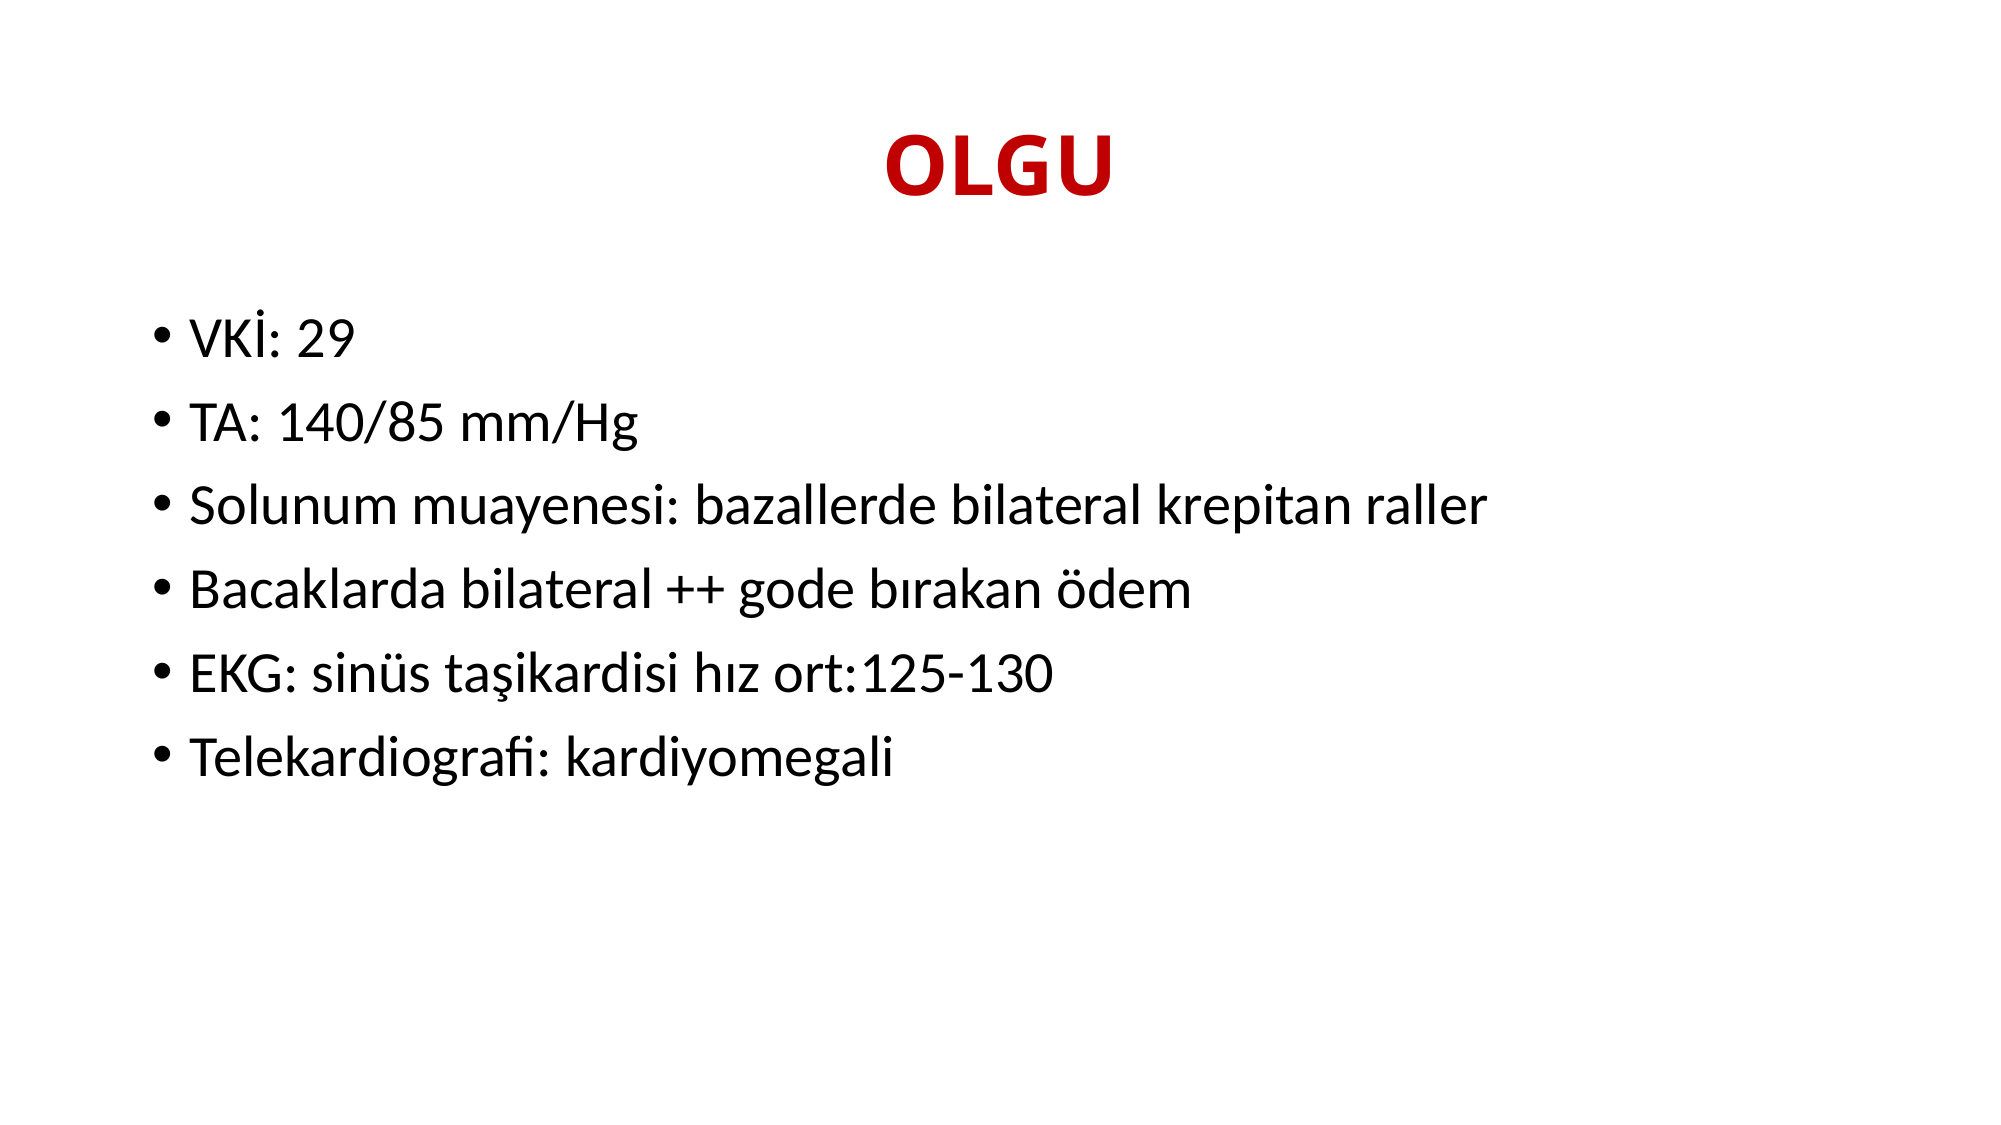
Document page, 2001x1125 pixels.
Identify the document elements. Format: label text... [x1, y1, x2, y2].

list VKİ: 29 TA: 140/85 mm/Hg Solunum muayenesi: bazallerde bilateral krepitan raller Bacaklarda bilateral ++ gode bırakan ödem EKG: sinüs taşikardisi hız ort:125-130 Telekardiografi: kardiyomegali [137, 299, 1863, 1014]
title OLGU [137, 59, 1863, 278]
